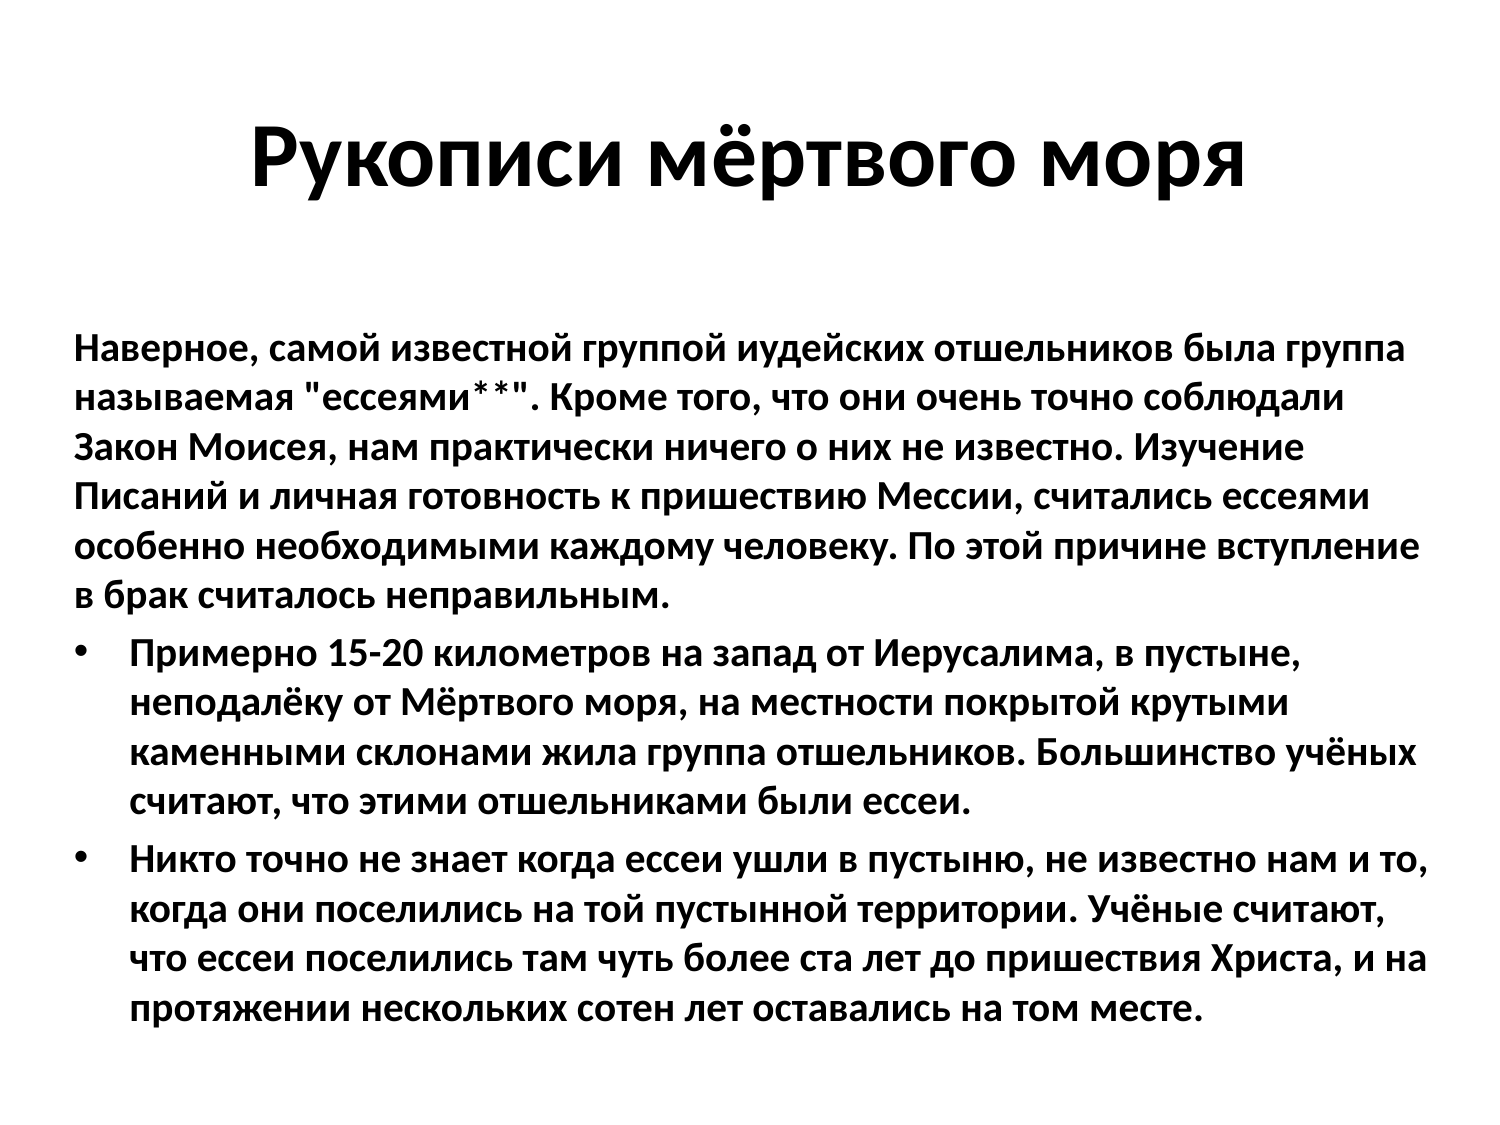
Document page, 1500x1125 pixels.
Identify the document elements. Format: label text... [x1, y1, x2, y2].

title Рукописи мёртвого моря [112, 28, 1388, 271]
subtitle Наверное, самой известной группой иудейских отшельников была группа называемая "ессеями**". Кроме того, что они очень точно соблюдали Закон Моисея, нам практически ничего о них не известно. Изучение Писаний и личная готовность к пришествию Мессии, считались ессеями особенно необходимыми каждому человеку. По этой причине вступление в брак считалось неправильным. Примерно 15-20 километров на запад от Иерусалима, в пустыне, неподалёку от Мёртвого моря, на местности покрытой крутыми каменными склонами жила группа отшельников. Большинство учёных считают, что этими отшельниками были ессеи. Никто точно не знает когда ессеи ушли в пустыню, не известно нам и то, когда они поселились на той пустынной территории. Учёные считают, что ессеи поселились там чуть более ста лет до пришествия Христа, и на протяжении нескольких сотен лет оставались на том месте. [58, 312, 1461, 1082]
